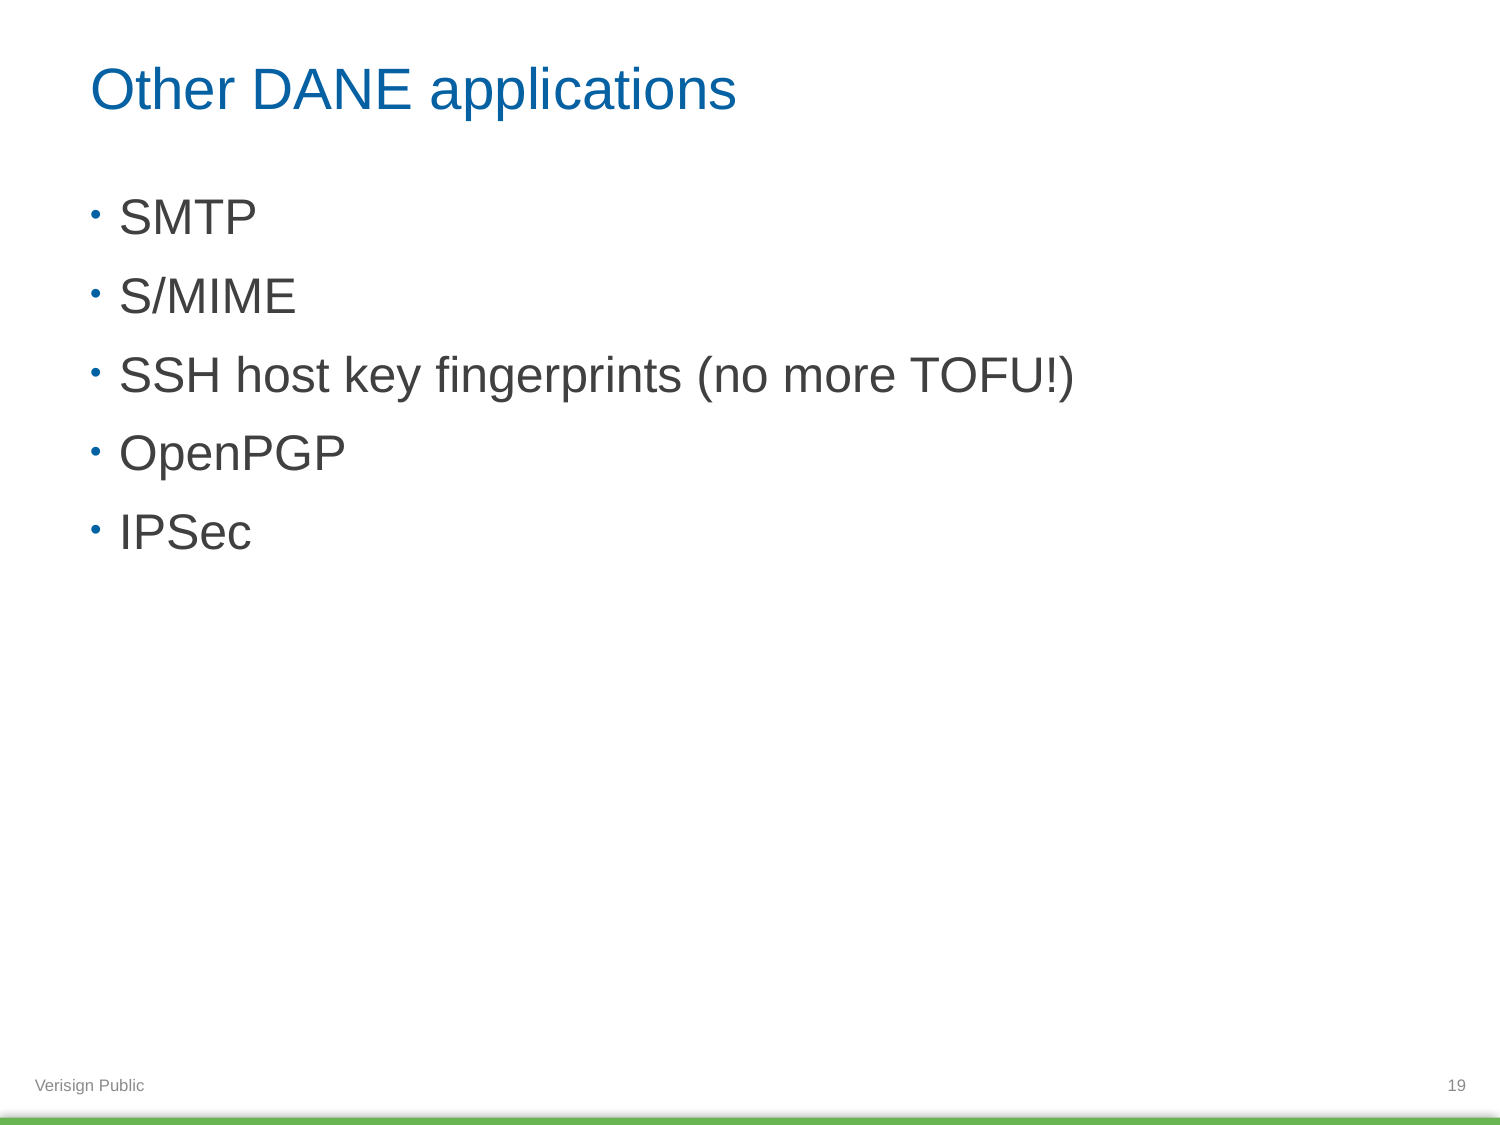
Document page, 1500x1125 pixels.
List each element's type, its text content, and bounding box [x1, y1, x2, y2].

list SMTP S/MIME SSH host key fingerprints (no more TOFU!) OpenPGP IPSec [75, 176, 1425, 1040]
slide_number 19 [1422, 1072, 1482, 1098]
title Other DANE applications [75, 40, 1425, 132]
